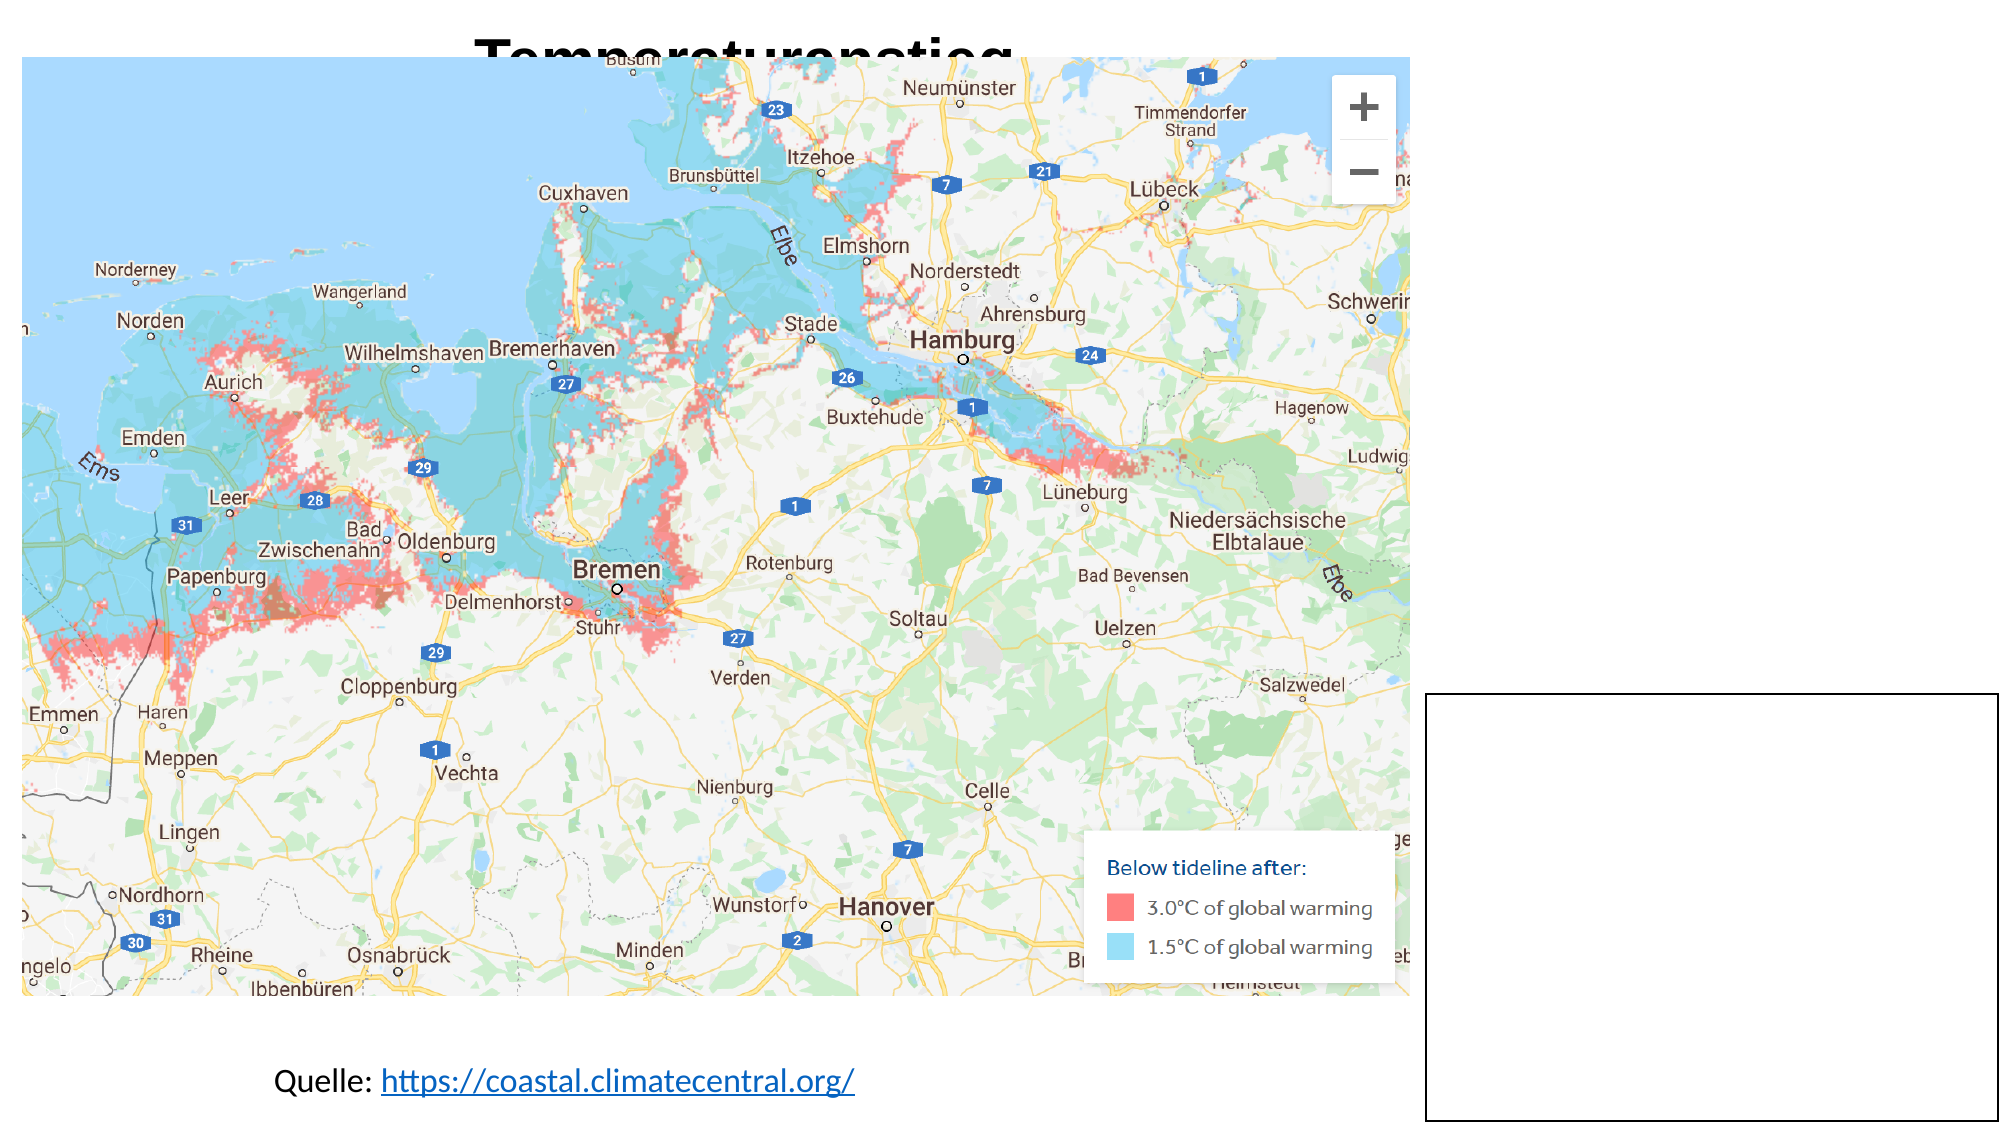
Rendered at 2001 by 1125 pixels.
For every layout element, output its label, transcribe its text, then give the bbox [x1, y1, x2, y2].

text_box [1425, 693, 1999, 1122]
text_box Temperaturanstieg [182, 23, 1309, 57]
picture [22, 57, 1410, 996]
text_box Quelle: https://coastal.climatecentral.org/ [259, 1050, 870, 1107]
